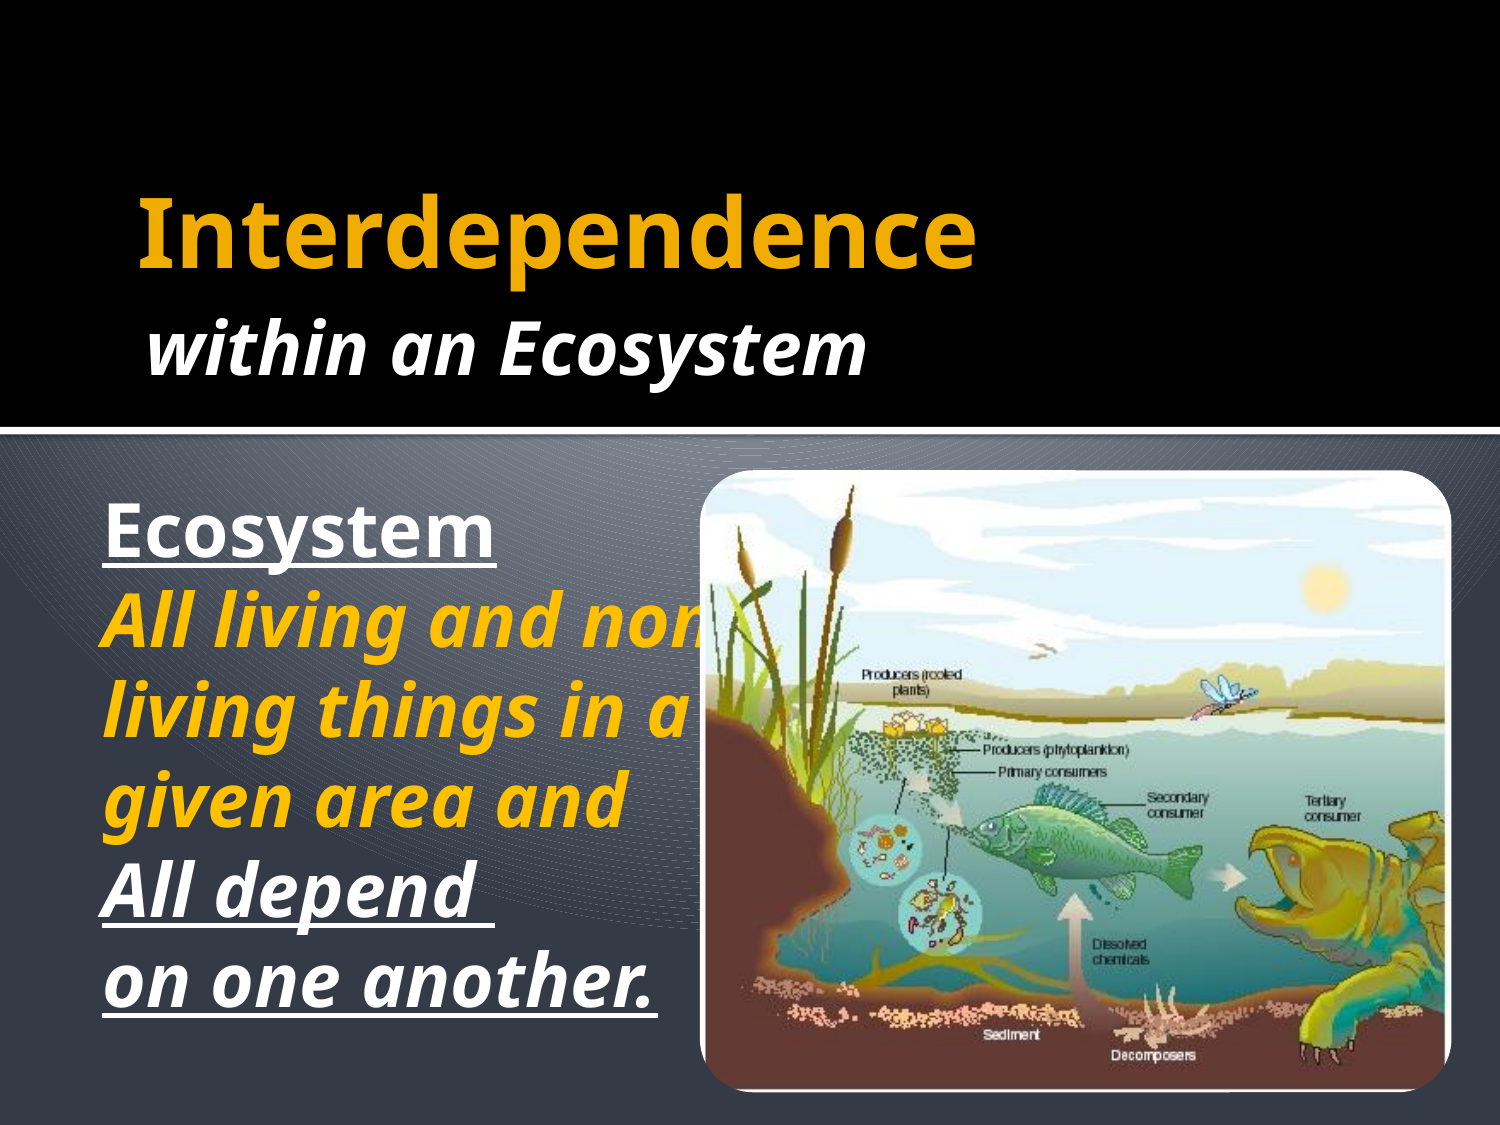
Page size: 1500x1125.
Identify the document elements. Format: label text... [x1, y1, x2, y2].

title Interdependence [123, 19, 1438, 288]
picture [699, 470, 1452, 1093]
list within an Ecosystem [121, 299, 1438, 413]
text_box Ecosystem All living and non-living things in a given area and All depend on one another. [87, 474, 695, 1030]
